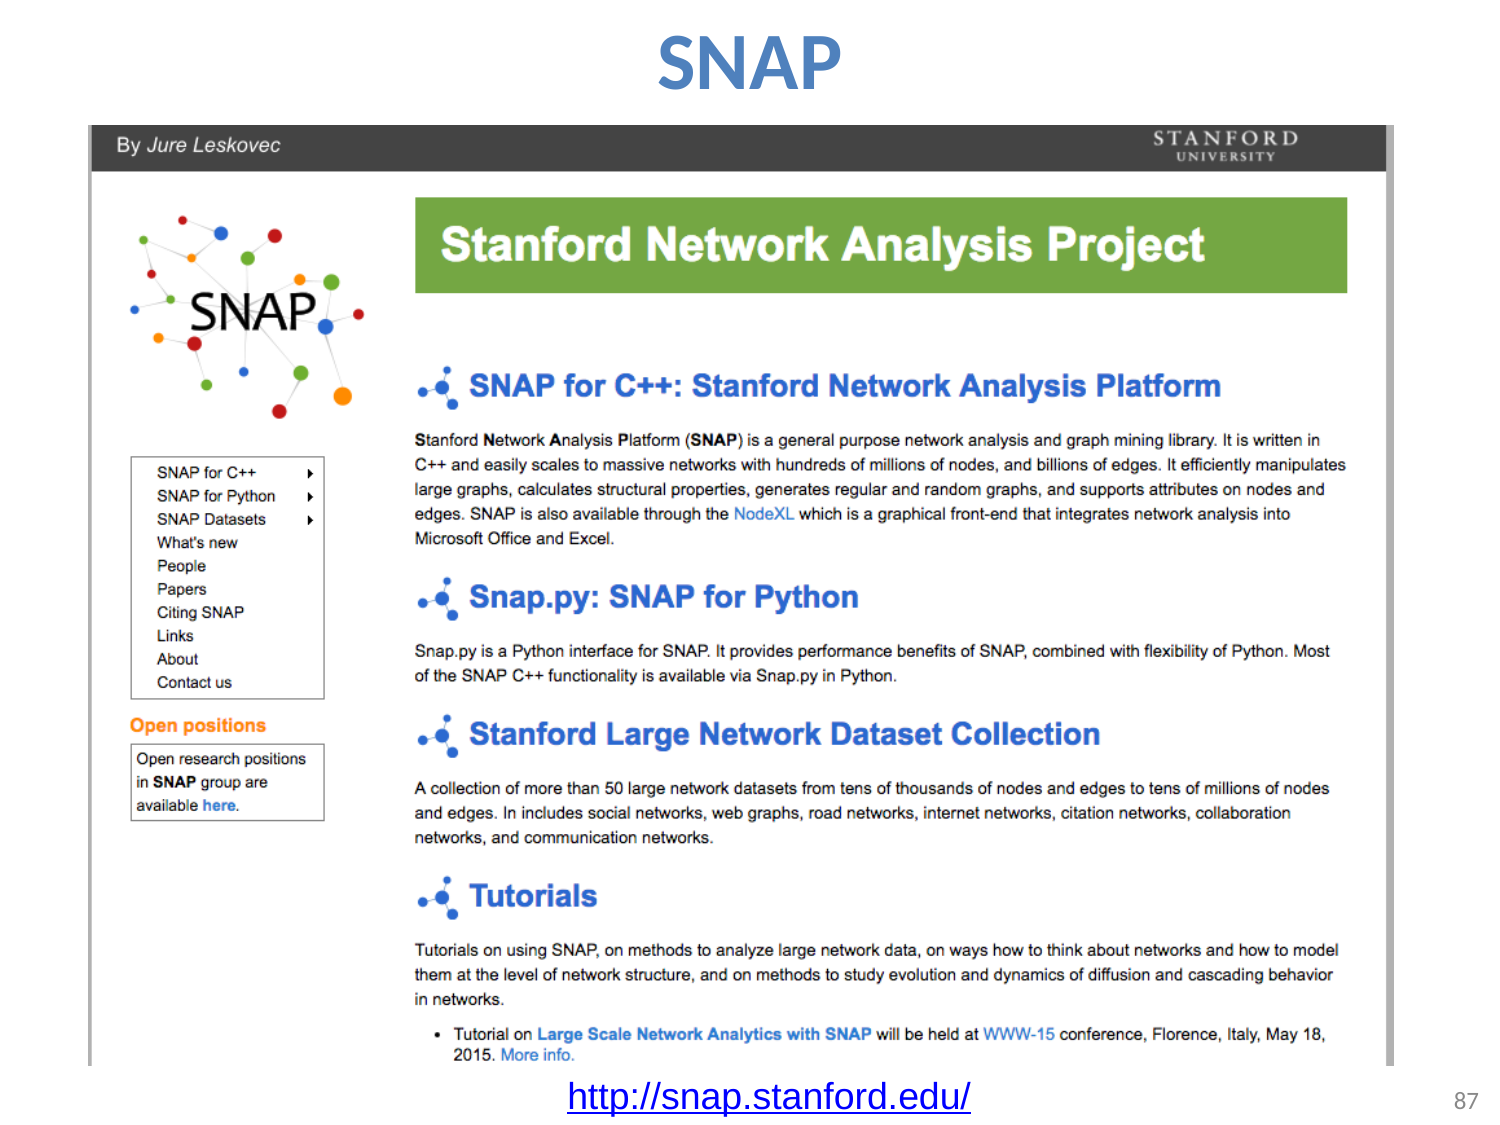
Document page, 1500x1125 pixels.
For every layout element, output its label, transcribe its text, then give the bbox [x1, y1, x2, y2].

slide_number 87 [1144, 1069, 1495, 1125]
picture [88, 125, 1394, 1067]
title SNAP [75, 0, 1425, 114]
text_box http://snap.stanford.edu/ [552, 1075, 987, 1125]
